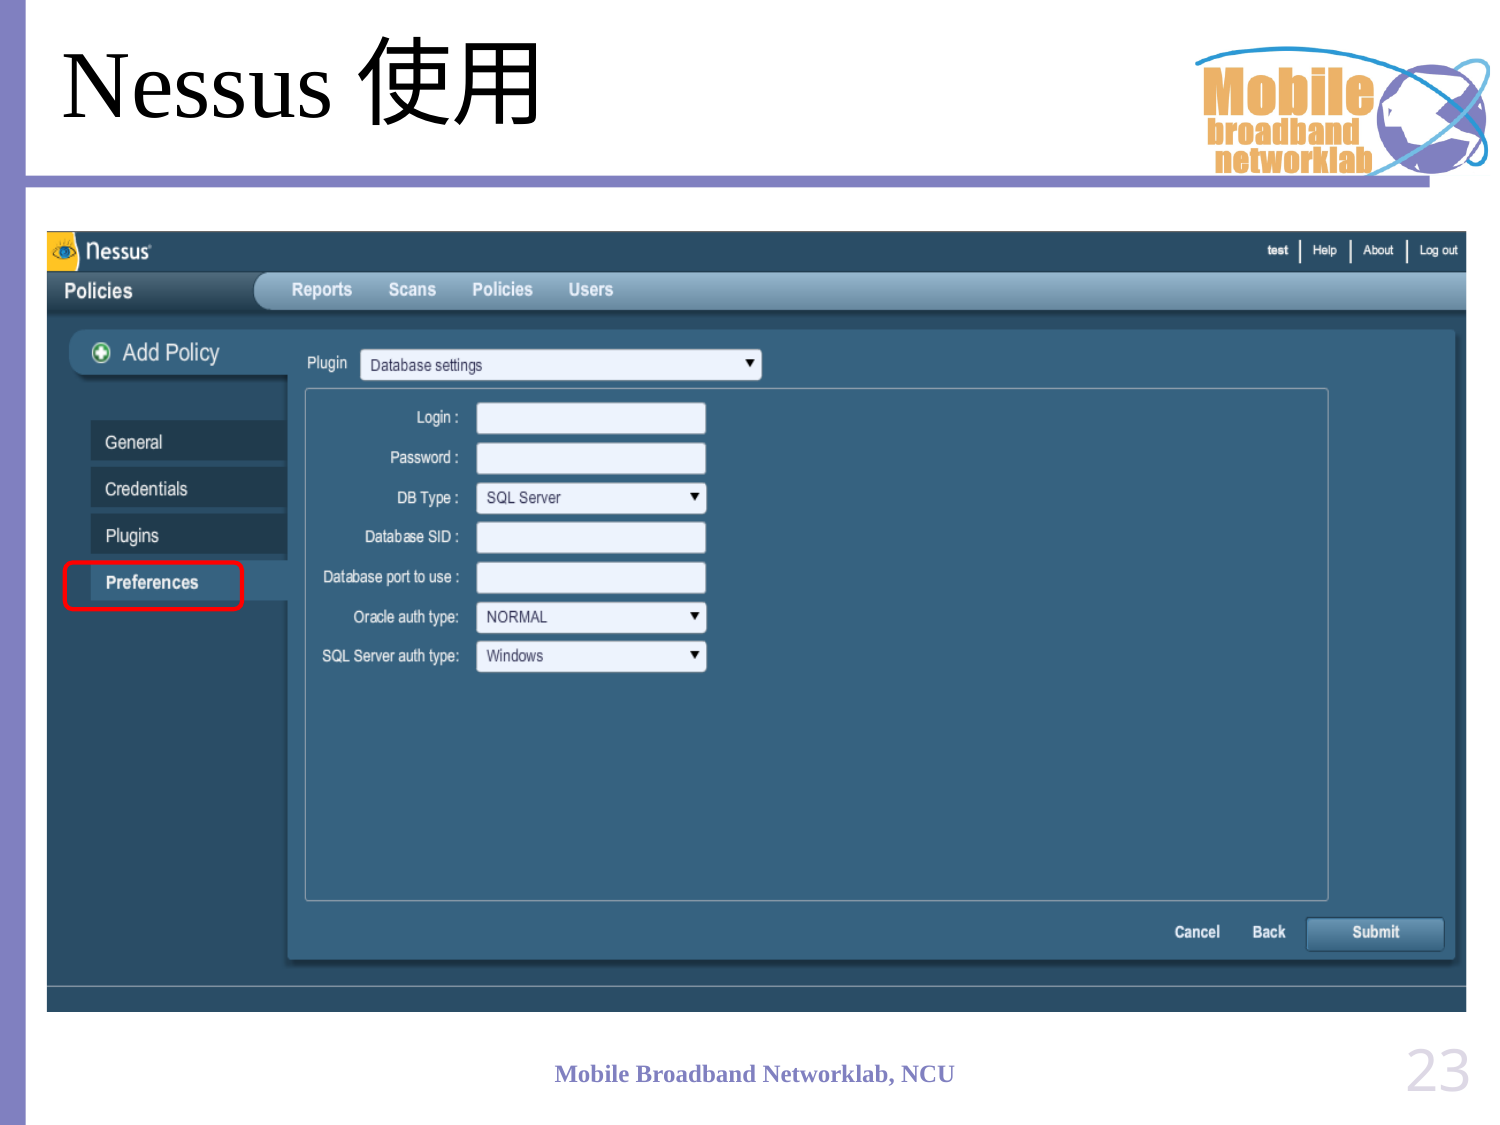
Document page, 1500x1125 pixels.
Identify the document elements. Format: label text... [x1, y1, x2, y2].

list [46, 231, 1467, 1012]
slide_number 23 [1136, 1042, 1487, 1103]
picture [1456, 46, 1491, 176]
title Nessus使用 [46, 21, 1456, 177]
